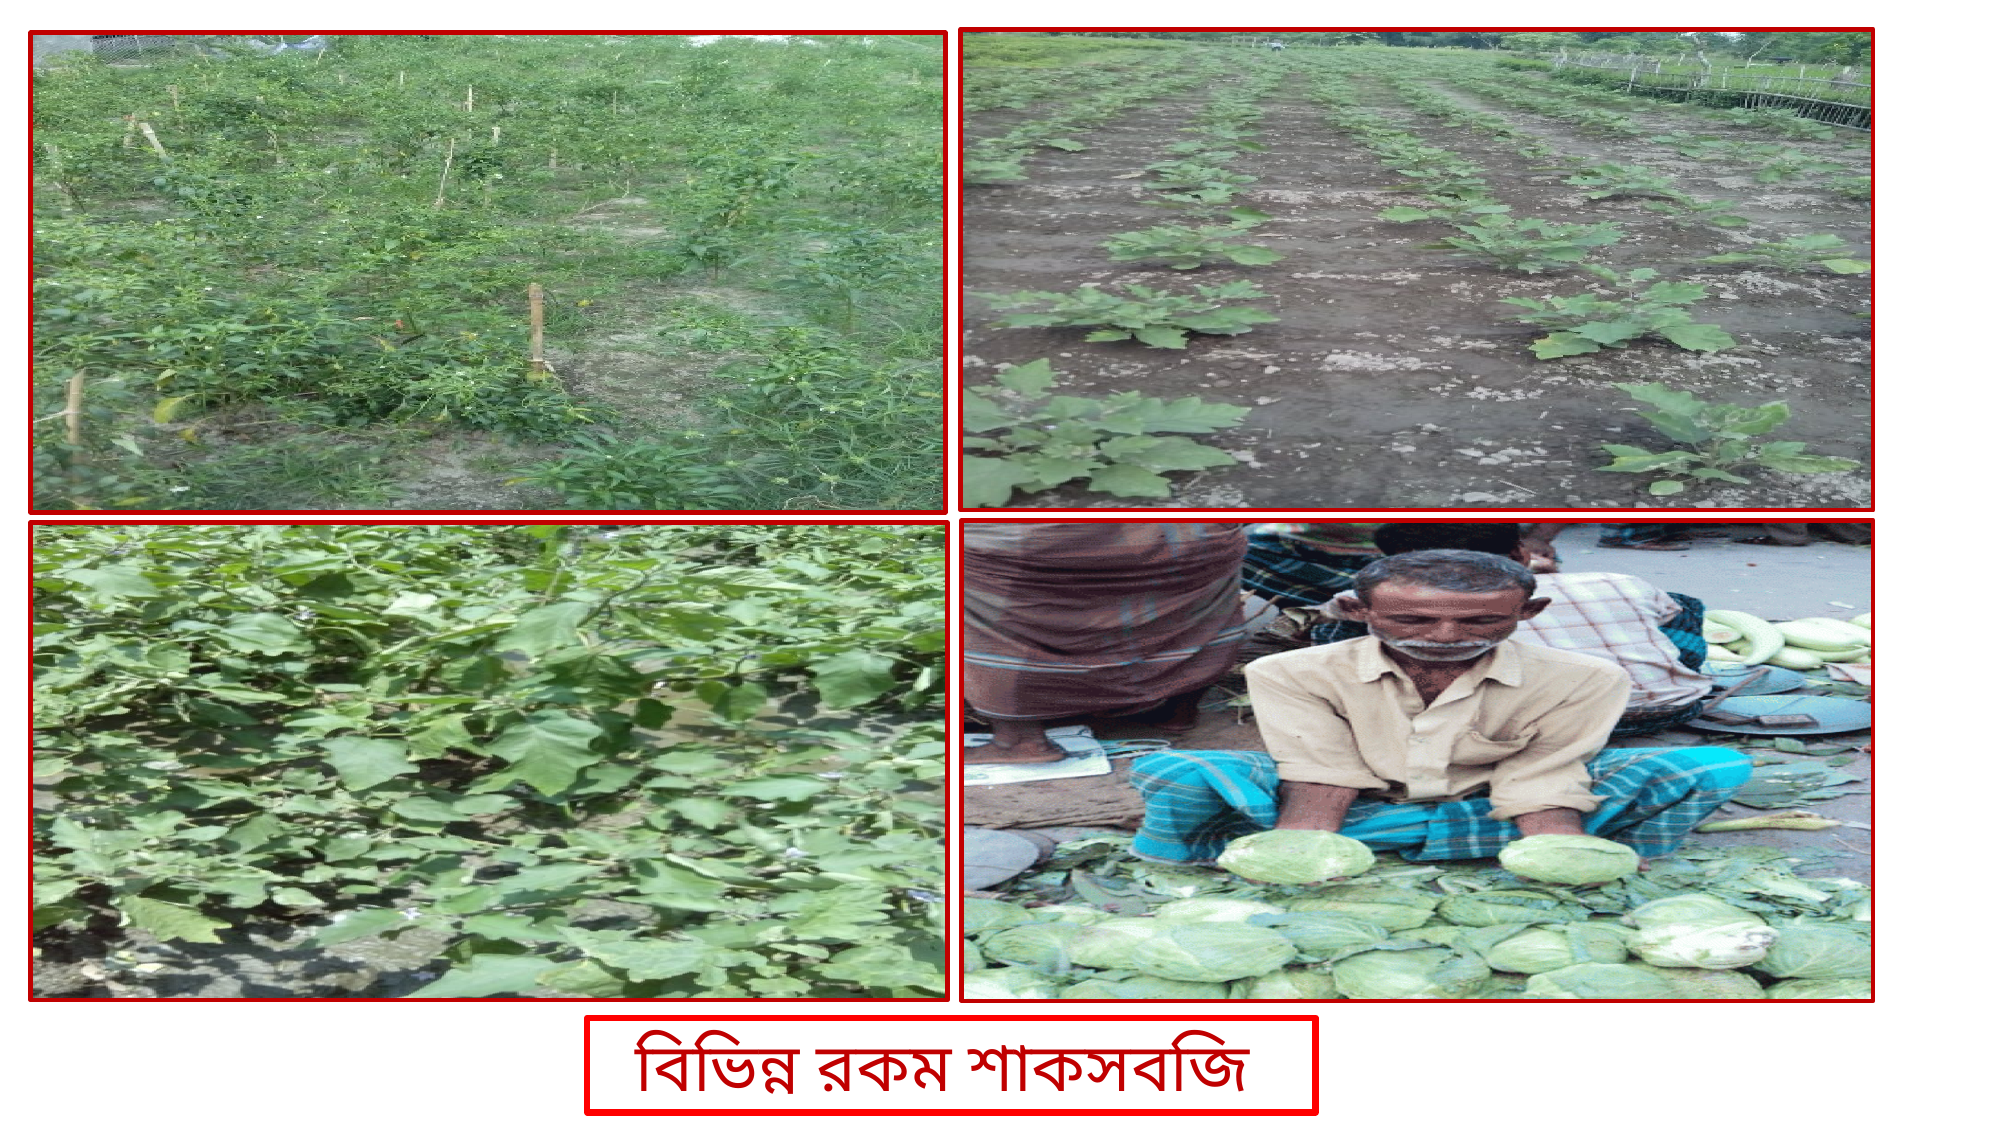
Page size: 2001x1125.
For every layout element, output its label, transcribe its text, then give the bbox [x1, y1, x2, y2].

picture [962, 31, 1871, 508]
picture [32, 34, 943, 510]
picture [964, 522, 1871, 999]
picture [32, 524, 945, 998]
text_box বিভিন্ন রকম শাকসবজি [587, 1017, 1316, 1113]
